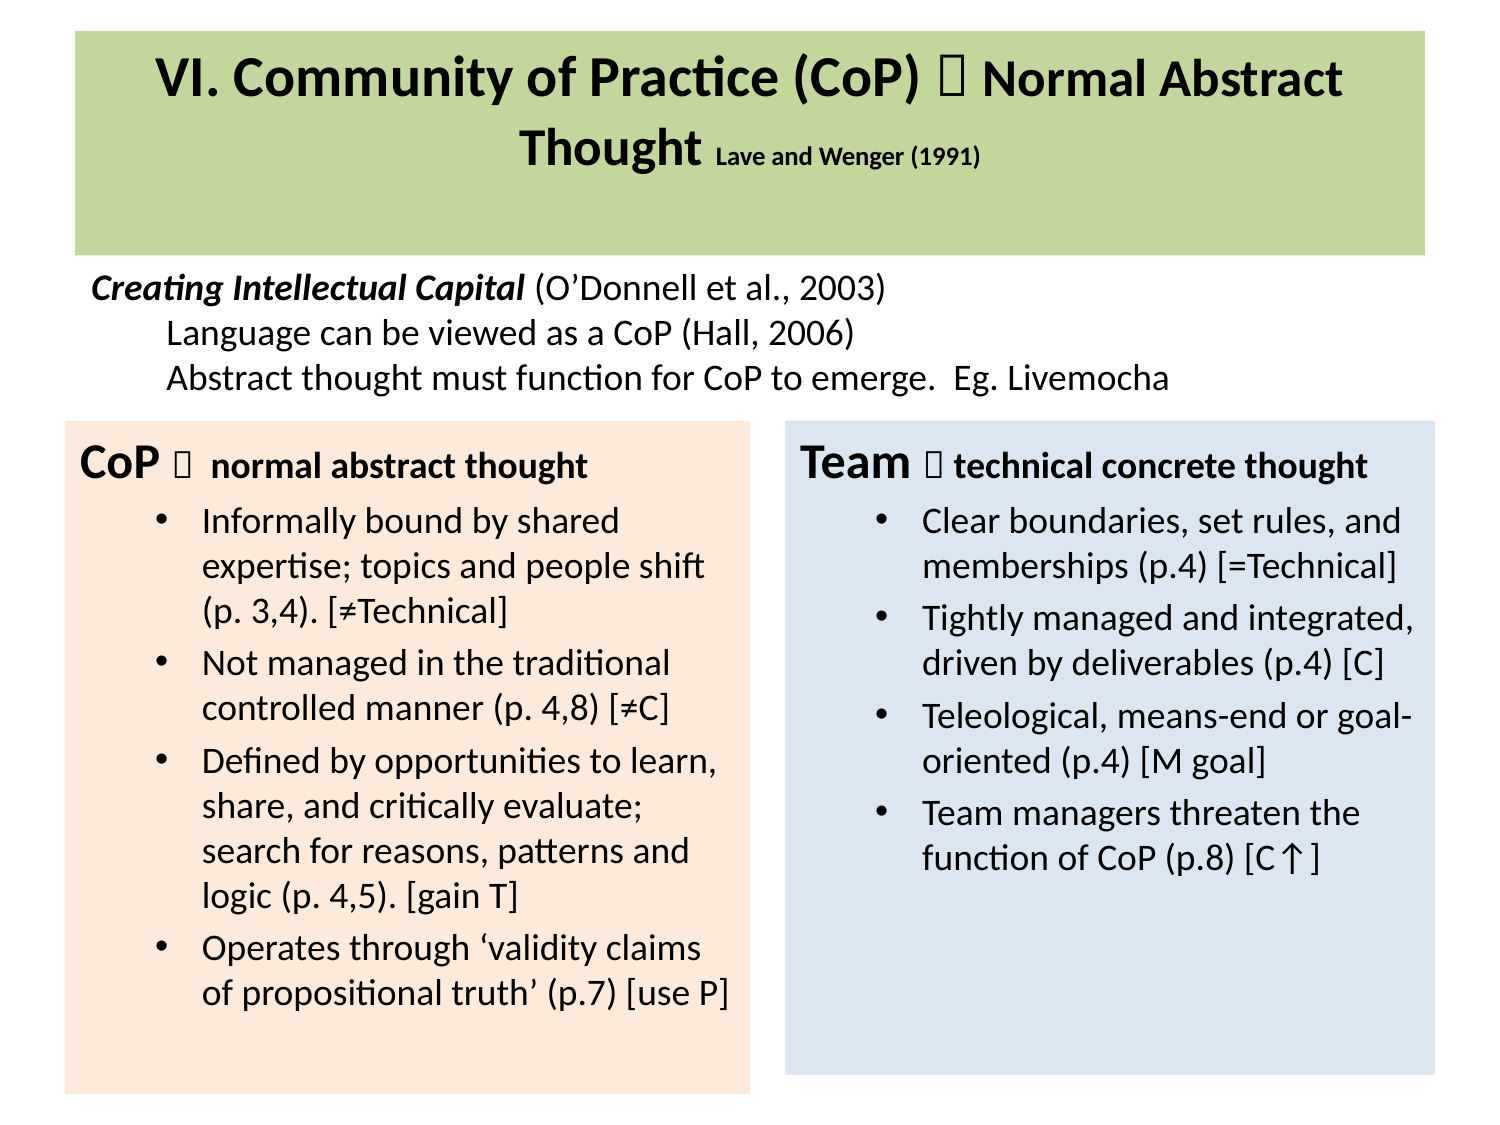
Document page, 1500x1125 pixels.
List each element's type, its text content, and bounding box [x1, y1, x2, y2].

title VI. Community of Practice (CoP)  Normal Abstract Thought Lave and Wenger (1991) [75, 30, 1425, 256]
list CoP  normal abstract thought Informally bound by shared expertise; topics and people shift (p. 3,4). [≠Technical] Not managed in the traditional controlled manner (p. 4,8) [≠C] Defined by opportunities to learn, share, and critically evaluate; search for reasons, patterns and logic (p. 4,5). [gain T] Operates through ‘validity claims of propositional truth’ (p.7) [use P] [64, 420, 750, 1094]
text_box Team  technical concrete thought Clear boundaries, set rules, and memberships (p.4) [=Technical] Tightly managed and integrated, driven by deliverables (p.4) [C] Teleological, means-end or goal-oriented (p.4) [M goal] Team managers threaten the function of CoP (p.8) [C↑] [785, 420, 1436, 1075]
text_box Creating Intellectual Capital (O’Donnell et al., 2003) Language can be viewed as a CoP (Hall, 2006) Abstract thought must function for CoP to emerge. Eg. Livemocha [76, 255, 1424, 540]
